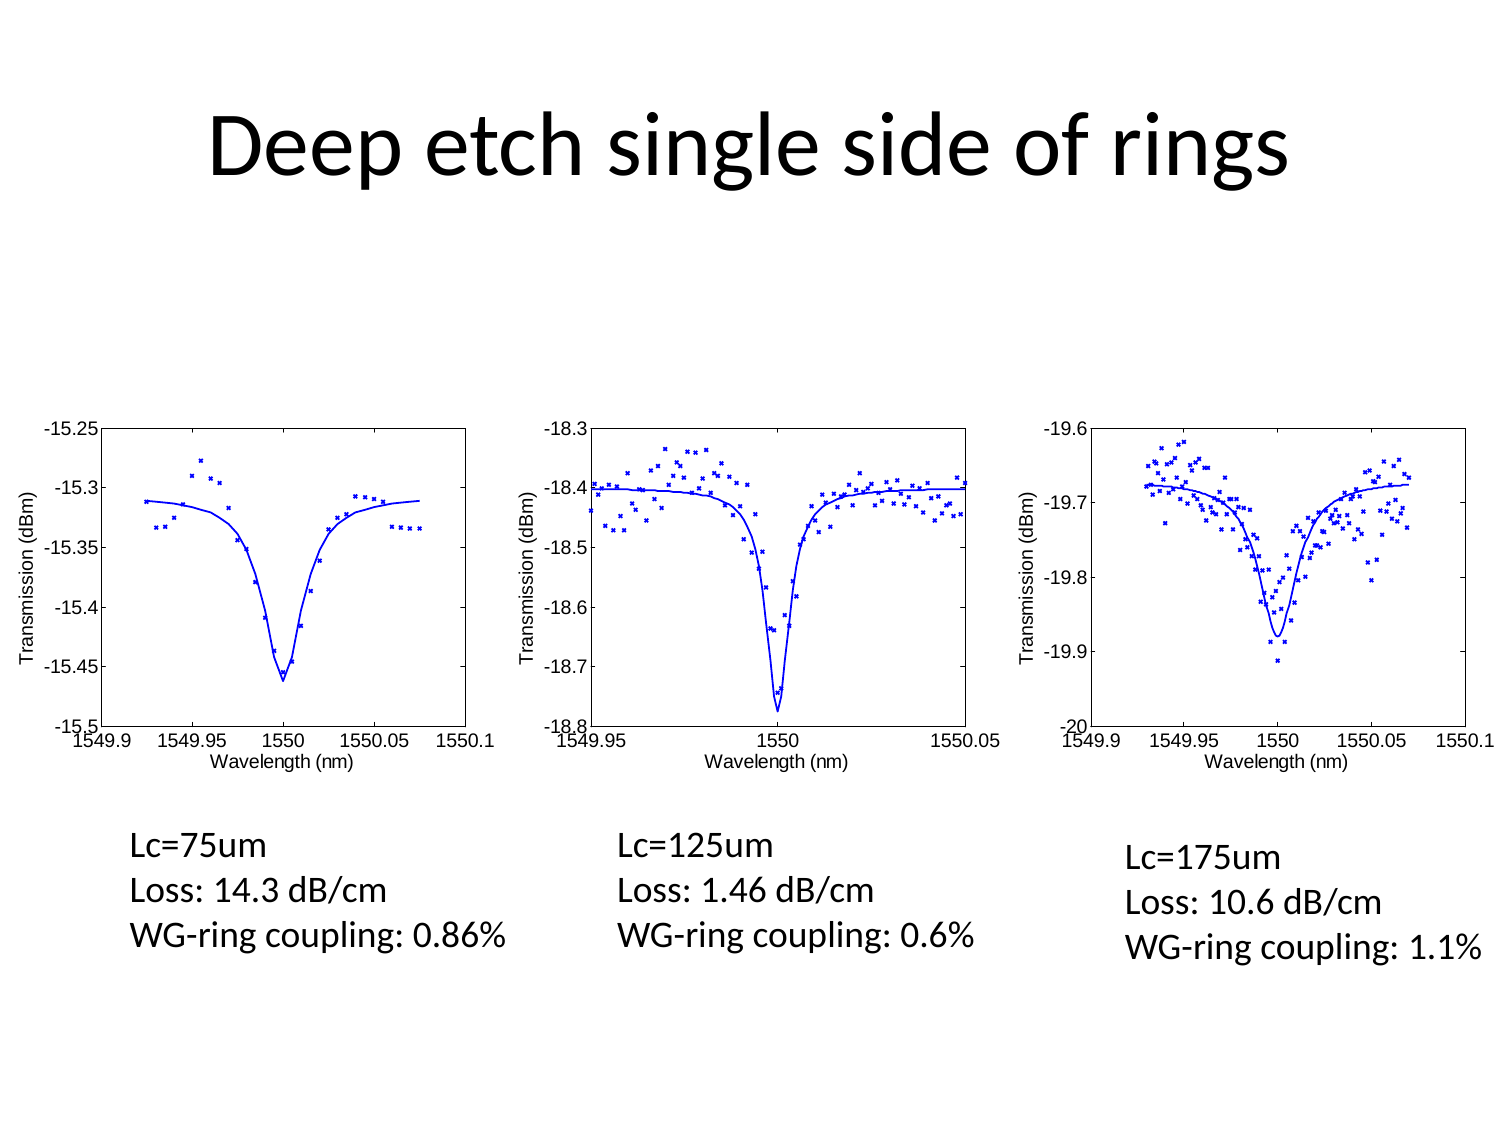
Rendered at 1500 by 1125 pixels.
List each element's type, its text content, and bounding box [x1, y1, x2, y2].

text_box Lc=75um Loss: 14.3 dB/cm WG-ring coupling: 0.86% [114, 812, 522, 963]
text_box Lc=125um Loss: 1.46 dB/cm WG-ring coupling: 0.6% [602, 812, 990, 963]
picture [12, 399, 1500, 776]
title Deep etch single side of rings [75, 45, 1425, 233]
text_box Lc=175um Loss: 10.6 dB/cm WG-ring coupling: 1.1% [1110, 824, 1498, 975]
